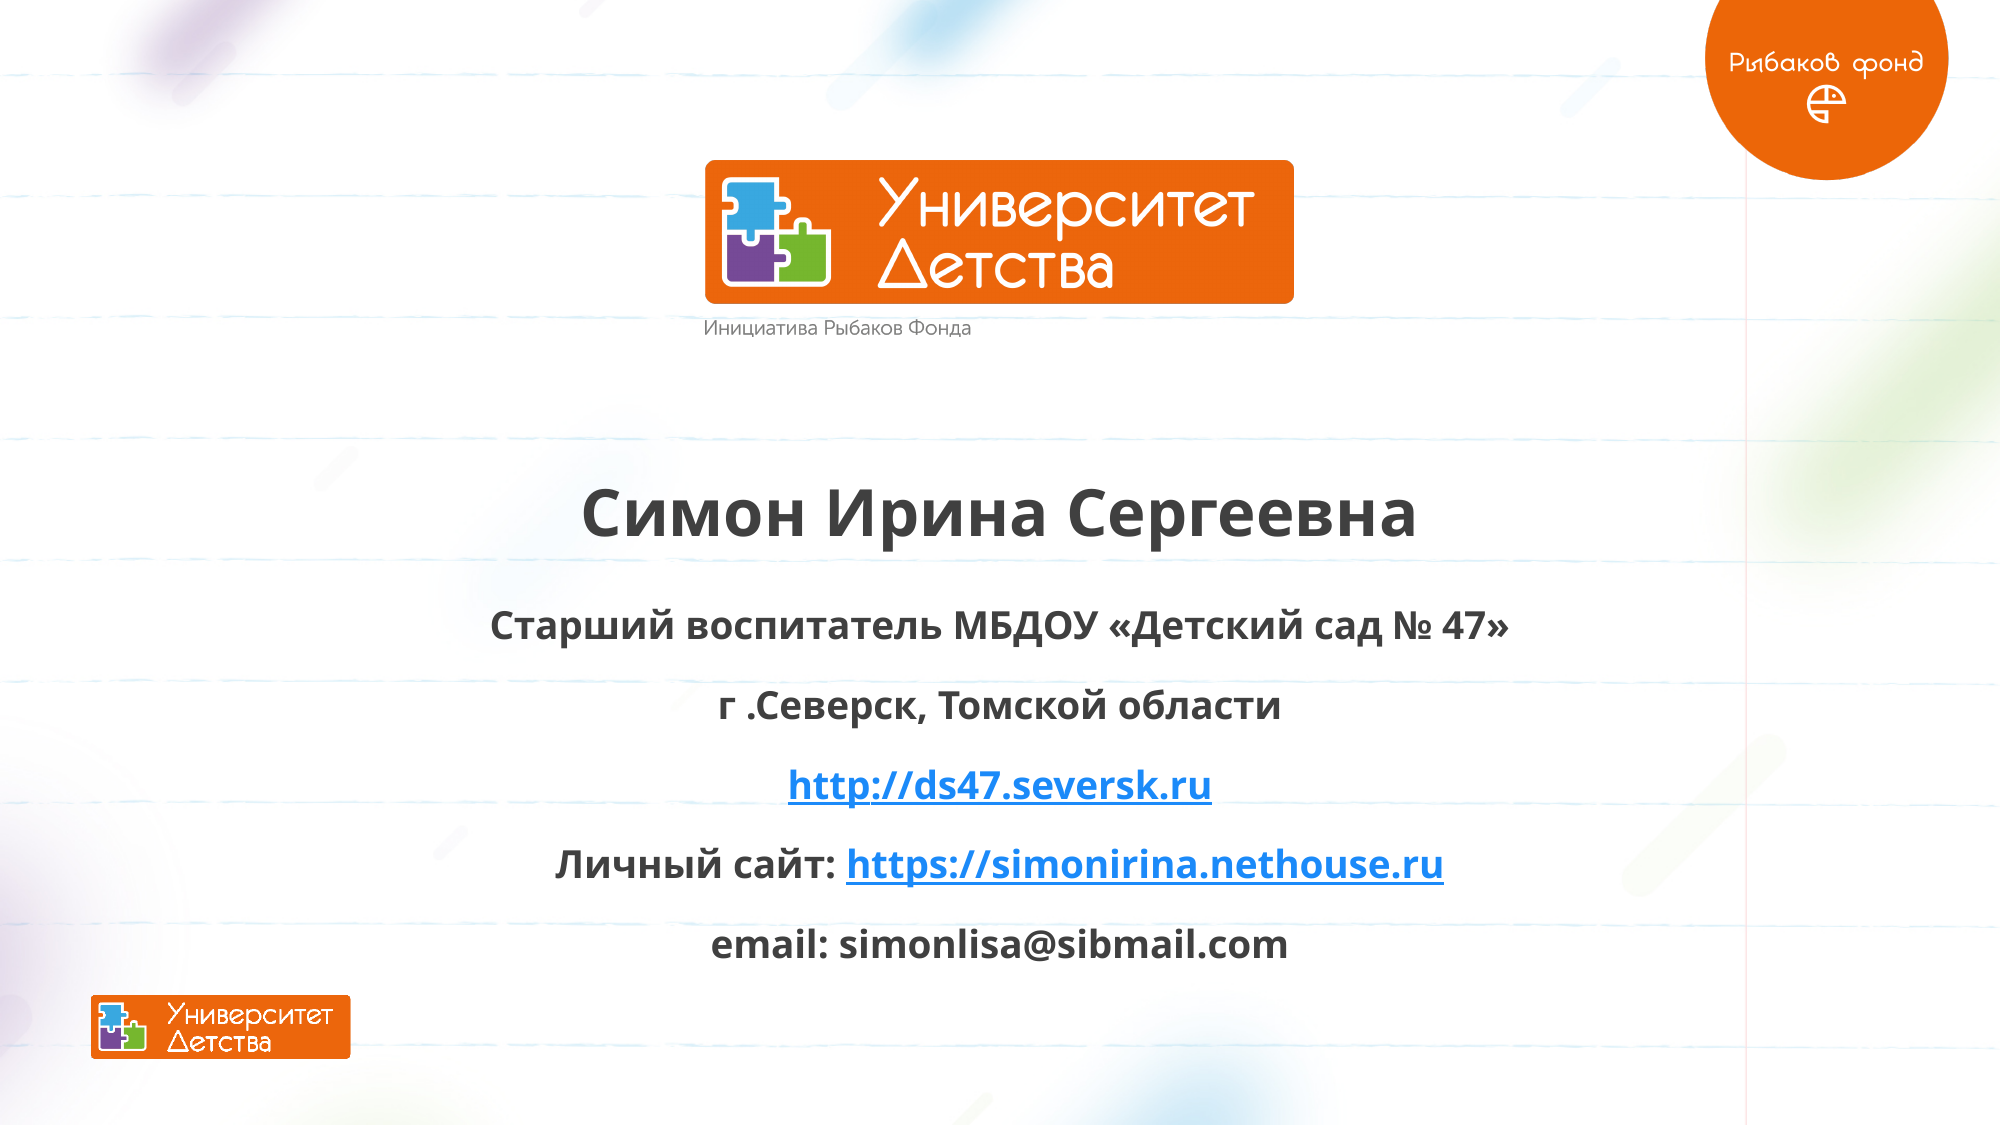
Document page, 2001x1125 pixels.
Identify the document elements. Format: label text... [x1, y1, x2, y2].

text_box Симон Ирина Сергеевна Старший воспитатель МБДОУ «Детский сад № 47» г .Северск, Томской области http://ds47.seversk.ru Личный сайт: https://simonirina.nethouse.ru email: simonlisa@sibmail.com [155, 450, 1845, 1080]
picture [0, 0, 2000, 1125]
